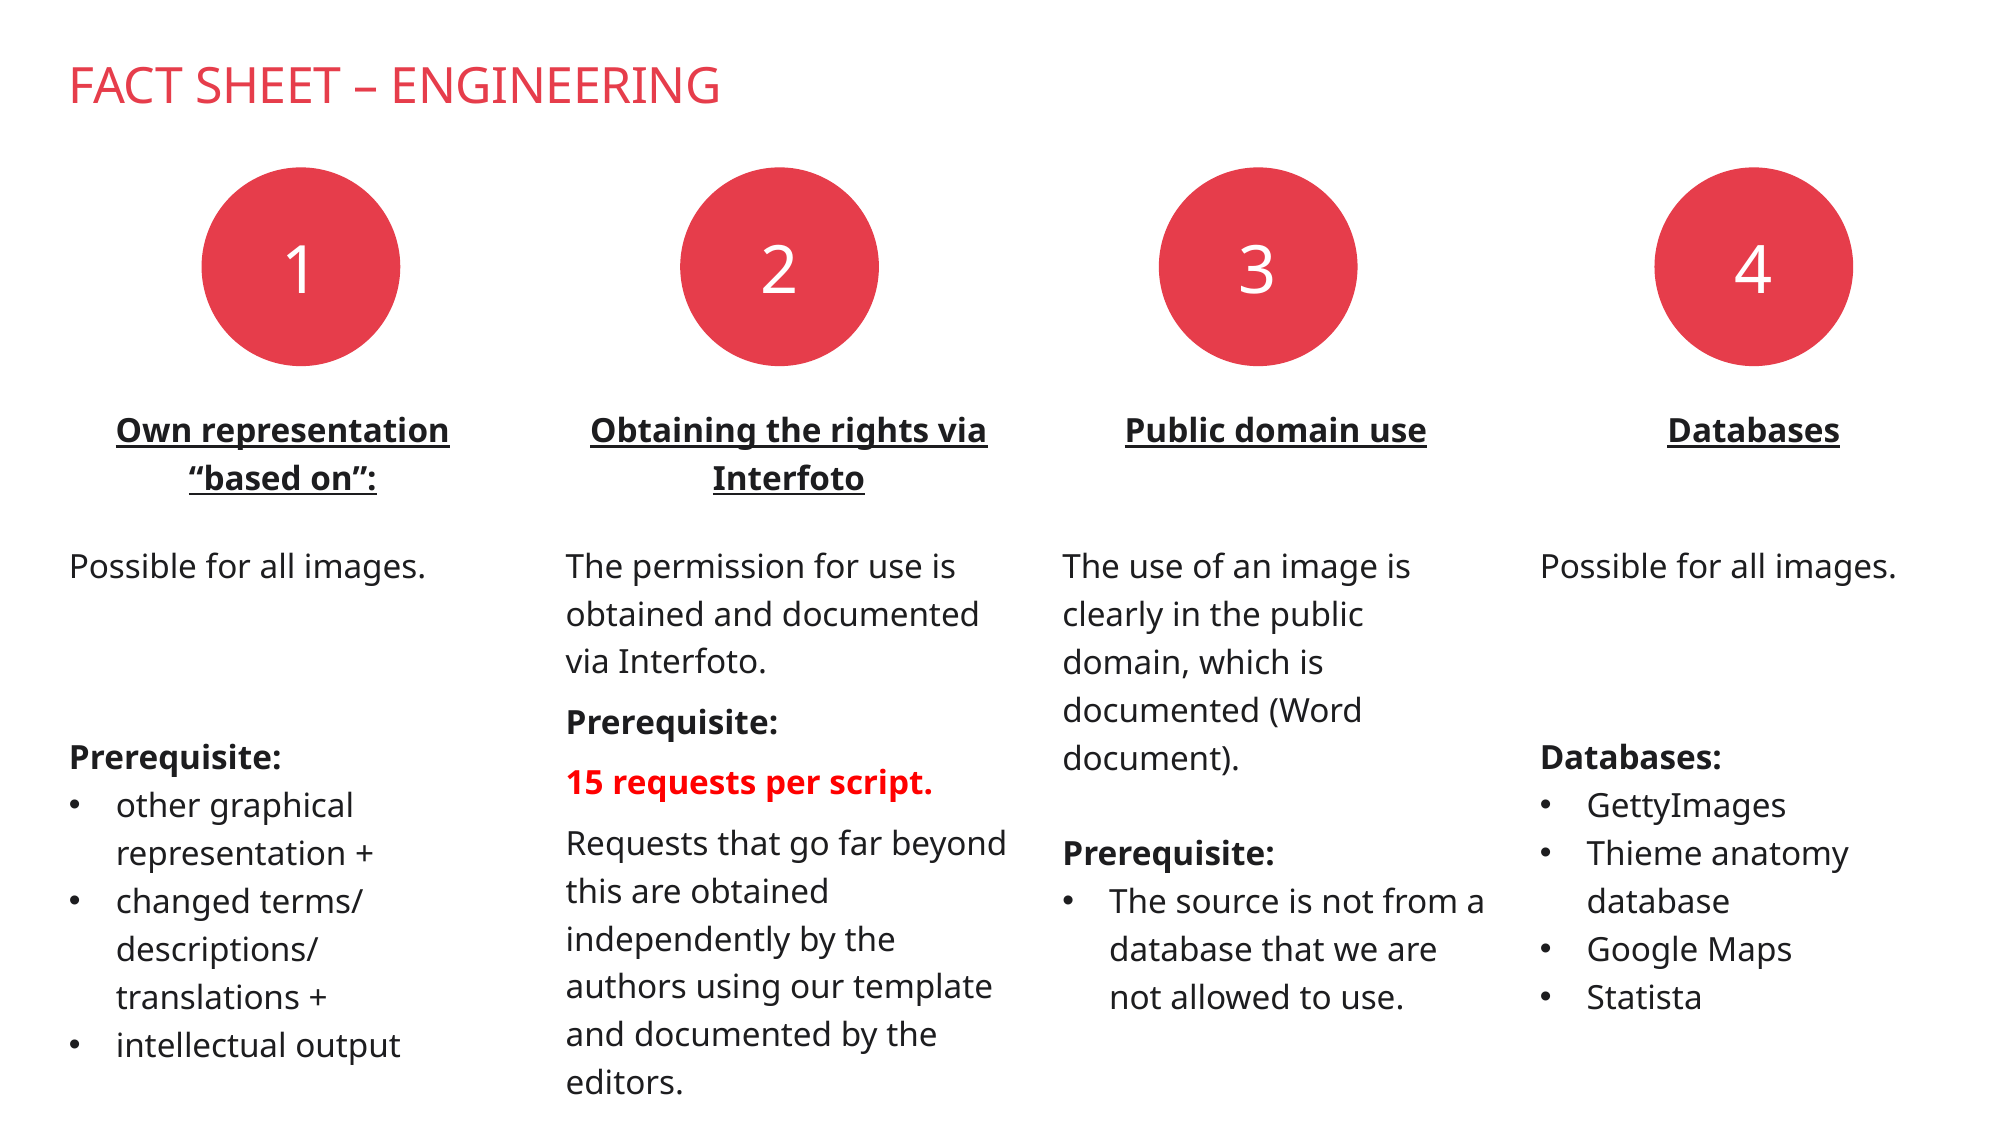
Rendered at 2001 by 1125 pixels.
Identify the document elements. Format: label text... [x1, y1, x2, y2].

text_box 3 [1157, 166, 1359, 368]
text_box 2 [679, 166, 880, 368]
text_box Obtaining the rights via Interfoto The permission for use is obtained and documented via Interfoto. Prerequisite: 15 requests per script. Requests that go far beyond this are obtained independently by the authors using our template and documented by the editors. [565, 401, 1013, 1125]
text_box 4 [1653, 166, 1855, 368]
text_box Public domain use The use of an image is clearly in the public domain, which is documented (Word document). Prerequisite: The source is not from a database that we are not allowed to use. [1062, 401, 1490, 1064]
text_box Databases Possible for all images. Databases: GettyImages Thieme anatomy database Google Maps Statista [1539, 401, 1968, 1016]
text_box 1 [200, 166, 402, 368]
title Fact Sheet – Engineering [69, 56, 1931, 119]
text_box Own representation “based on”: Possible for all images. Prerequisite: other graphical representation + changed terms/ descriptions/ translations + intellectual output [68, 401, 497, 1112]
